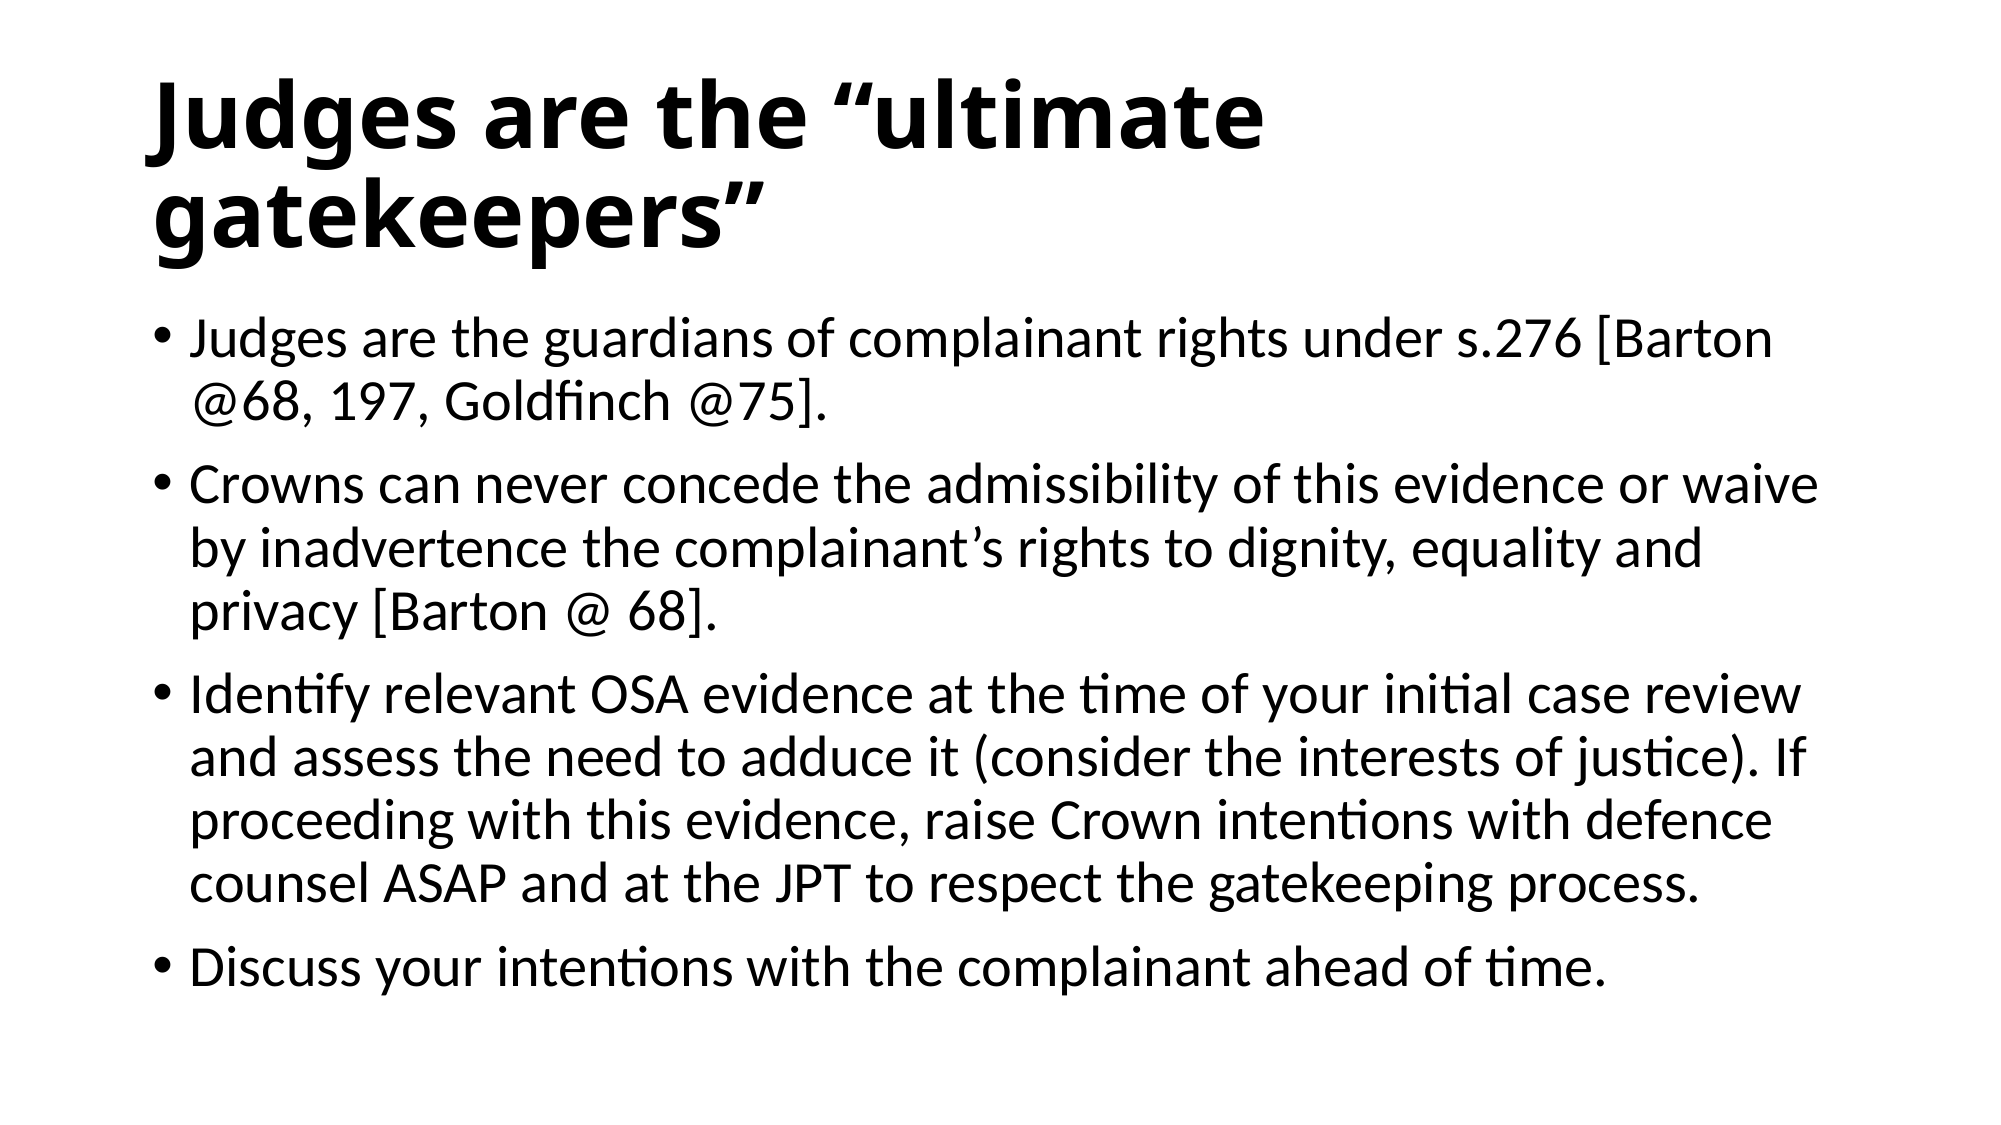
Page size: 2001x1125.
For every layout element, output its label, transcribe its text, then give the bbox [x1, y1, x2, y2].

list Judges are the guardians of complainant rights under s.276 [Barton @68, 197, Goldfinch @75]. Crowns can never concede the admissibility of this evidence or waive by inadvertence the complainant’s rights to dignity, equality and privacy [Barton @ 68]. Identify relevant OSA evidence at the time of your initial case review and assess the need to adduce it (consider the interests of justice). If proceeding with this evidence, raise Crown intentions with defence counsel ASAP and at the JPT to respect the gatekeeping process. Discuss your intentions with the complainant ahead of time. [137, 299, 1863, 1014]
title Judges are the “ultimate gatekeepers” [137, 59, 1863, 278]
